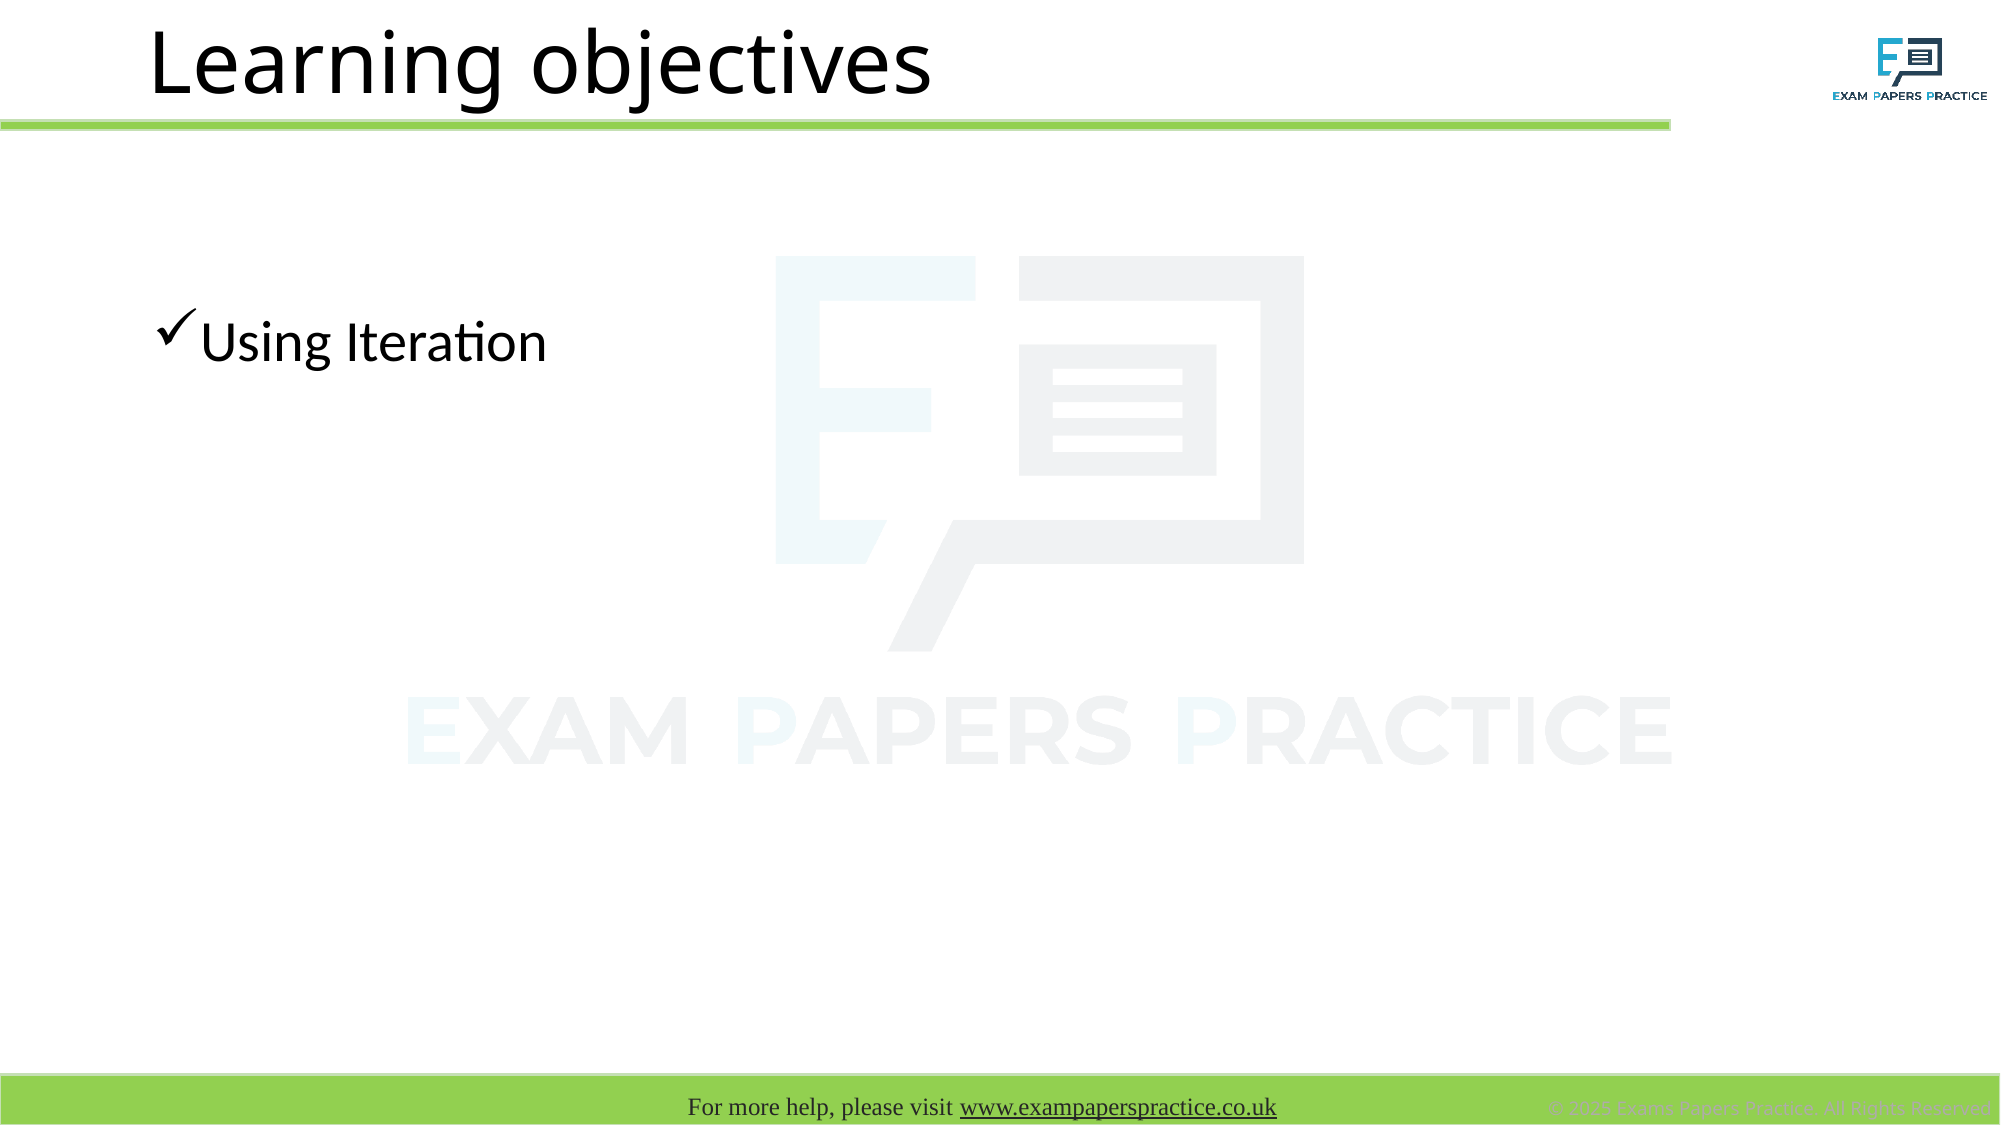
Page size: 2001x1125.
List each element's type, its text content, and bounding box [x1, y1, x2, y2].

title Learning objectives [132, 11, 1858, 121]
list Using Iteration [137, 304, 1863, 1018]
